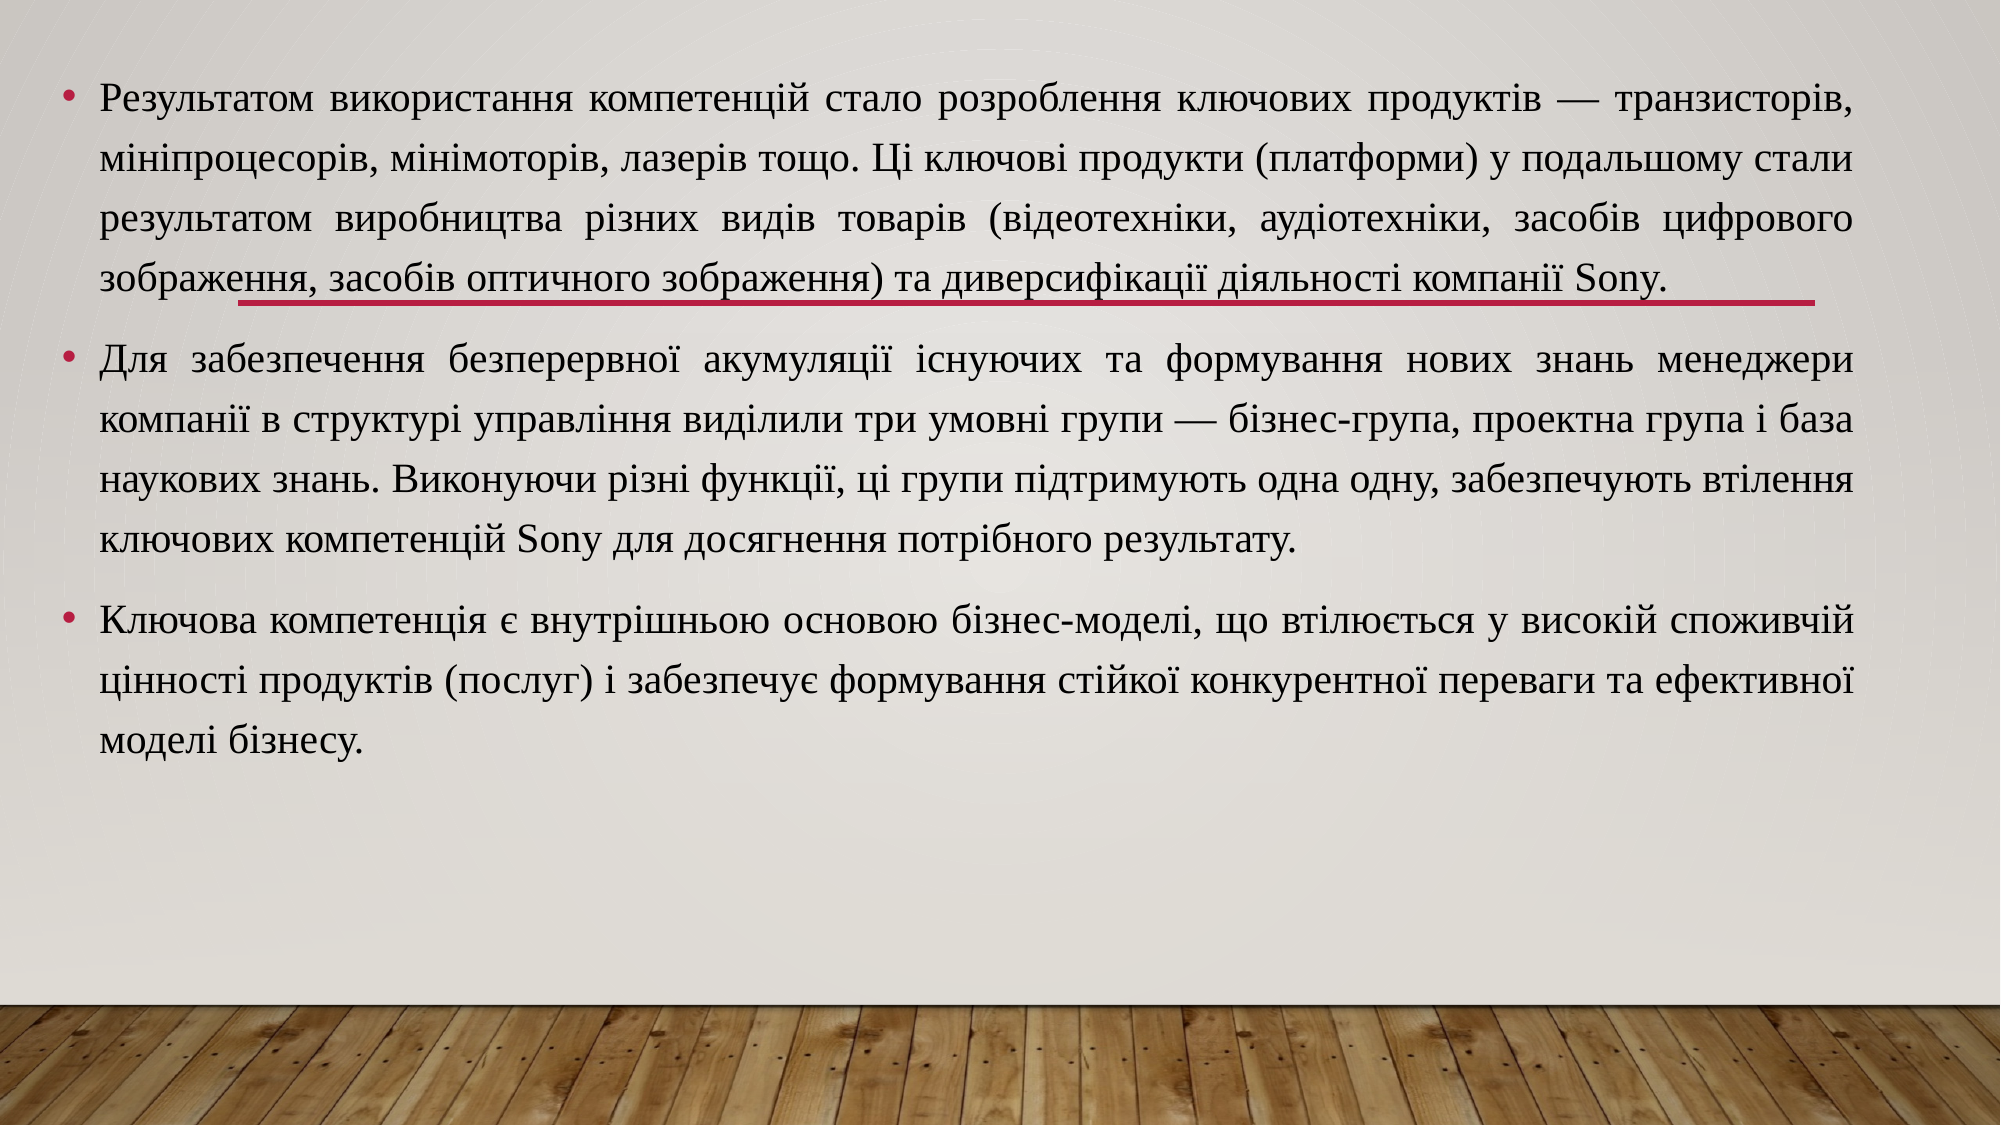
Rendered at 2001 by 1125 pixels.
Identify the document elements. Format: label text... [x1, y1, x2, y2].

picture [0, 1005, 2000, 1125]
list Результатом використання компетенцій стало розроблення ключових продуктів — транзисторів, мініпроцесорів, мінімоторів, лазерів тощо. Ці ключові продукти (платформи) у подальшому стали результатом виробництва різних видів товарів (відеотехніки, аудіотехніки, засобів цифрового зображення, засобів оптичного зображення) та диверсифікації діяльності компанії Sony. Для забезпечення безперервної акумуляції існуючих та формування нових знань менеджери компанії в структурі управління виділили три умовні групи — бізнес-група, проектна група і база наукових знань. Виконуючи різні функції, ці групи підтримують одна одну, забезпечують втілення ключових компетенцій Sony для досягнення потрібного результату. Ключова компетенція є внутрішньою основою бізнес-моделі, що втілюється у високій споживчій цінності продуктів (послуг) і забезпечує формування стійкої конкурентної переваги та ефективної моделі бізнесу. [46, 52, 1870, 987]
